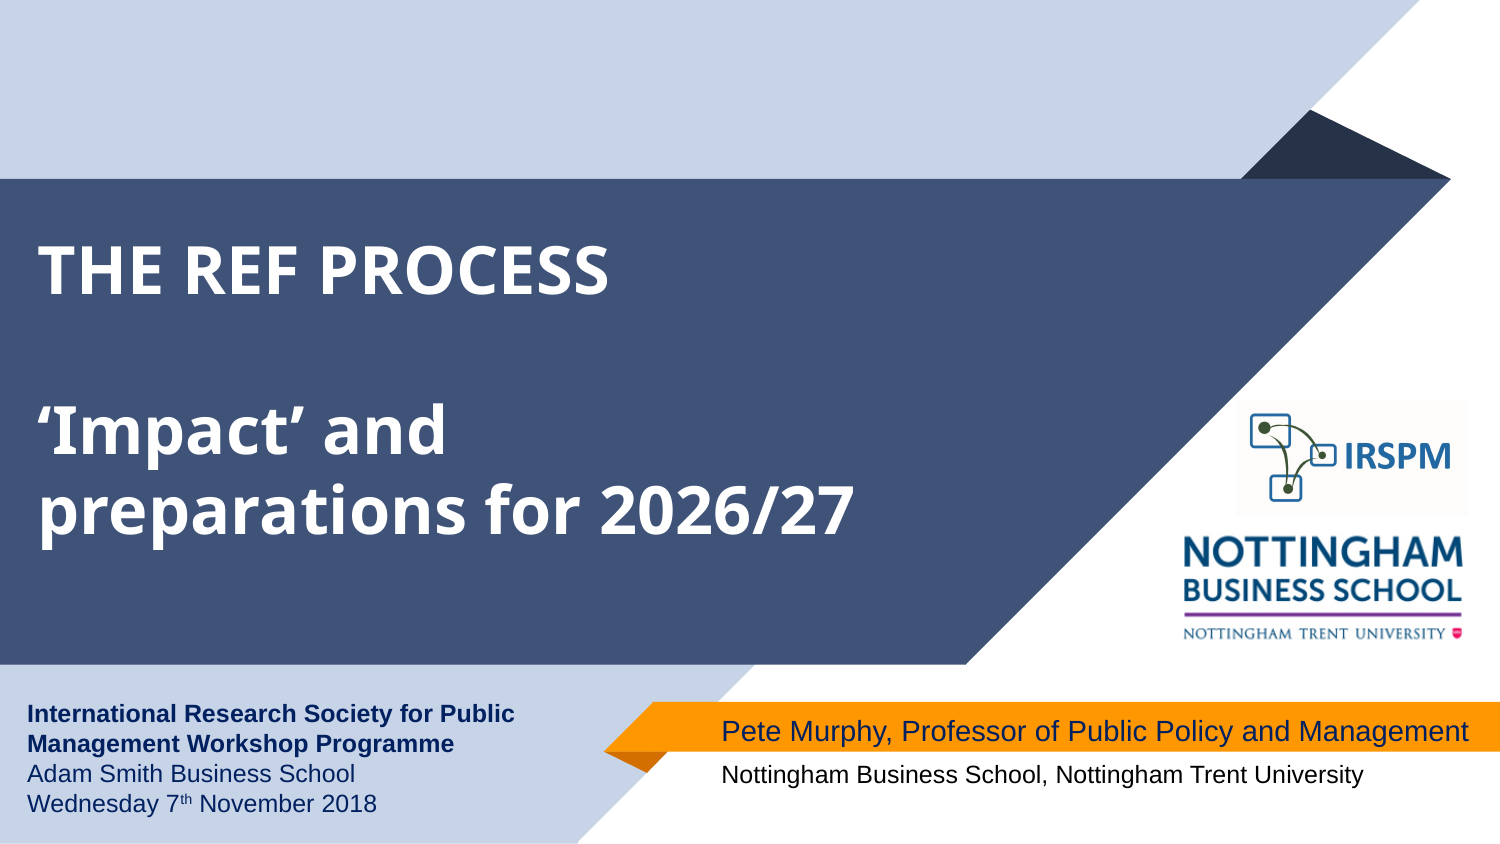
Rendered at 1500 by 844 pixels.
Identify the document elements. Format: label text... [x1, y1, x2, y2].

title THE REF PROCESS ‘Impact’ and preparations for 2026/27 [22, 204, 904, 691]
picture [1181, 522, 1467, 653]
picture [1236, 400, 1467, 516]
text_box Nottingham Business School, Nottingham Trent University [706, 750, 1500, 796]
text_box International Research Society for Public Management Workshop Programme Adam Smith Business School Wednesday 7th November 2018 [12, 690, 602, 825]
text_box Pete Murphy, Professor of Public Policy and Management [706, 704, 1500, 750]
